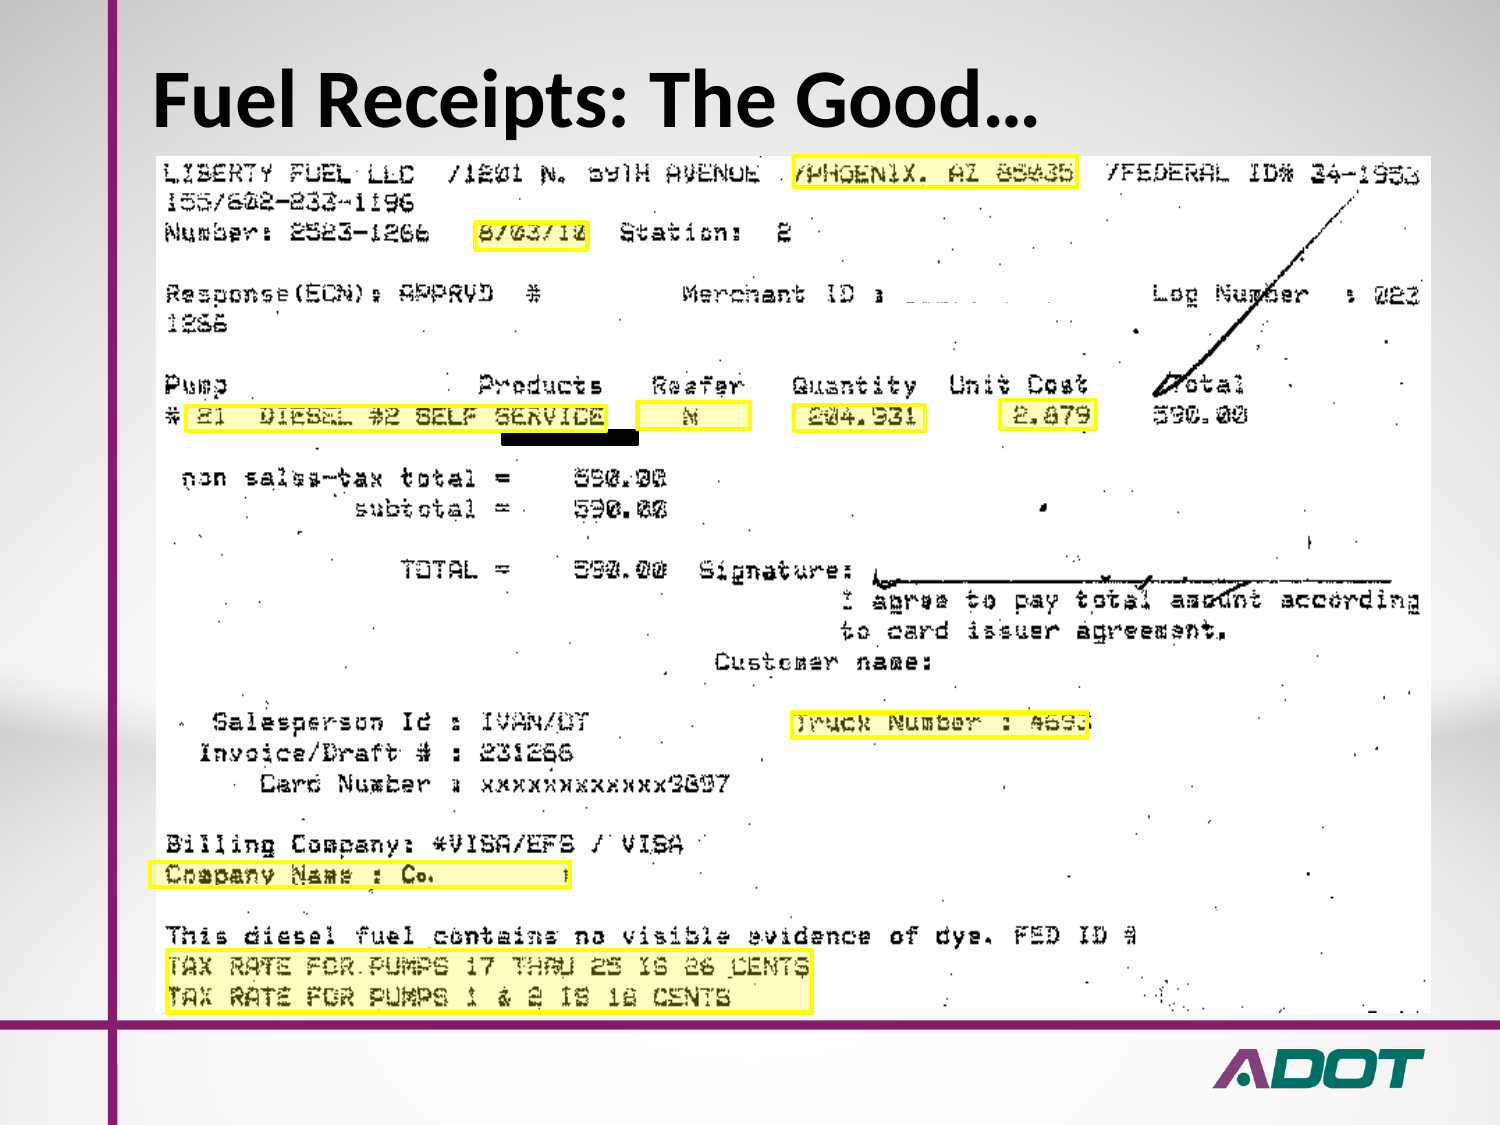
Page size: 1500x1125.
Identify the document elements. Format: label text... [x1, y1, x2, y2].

picture [0, 1030, 107, 1125]
picture [118, 1030, 1500, 1125]
title Fuel Receipts: The Good… [137, 0, 1425, 188]
picture [0, 0, 107, 1020]
picture [118, 0, 1500, 1020]
